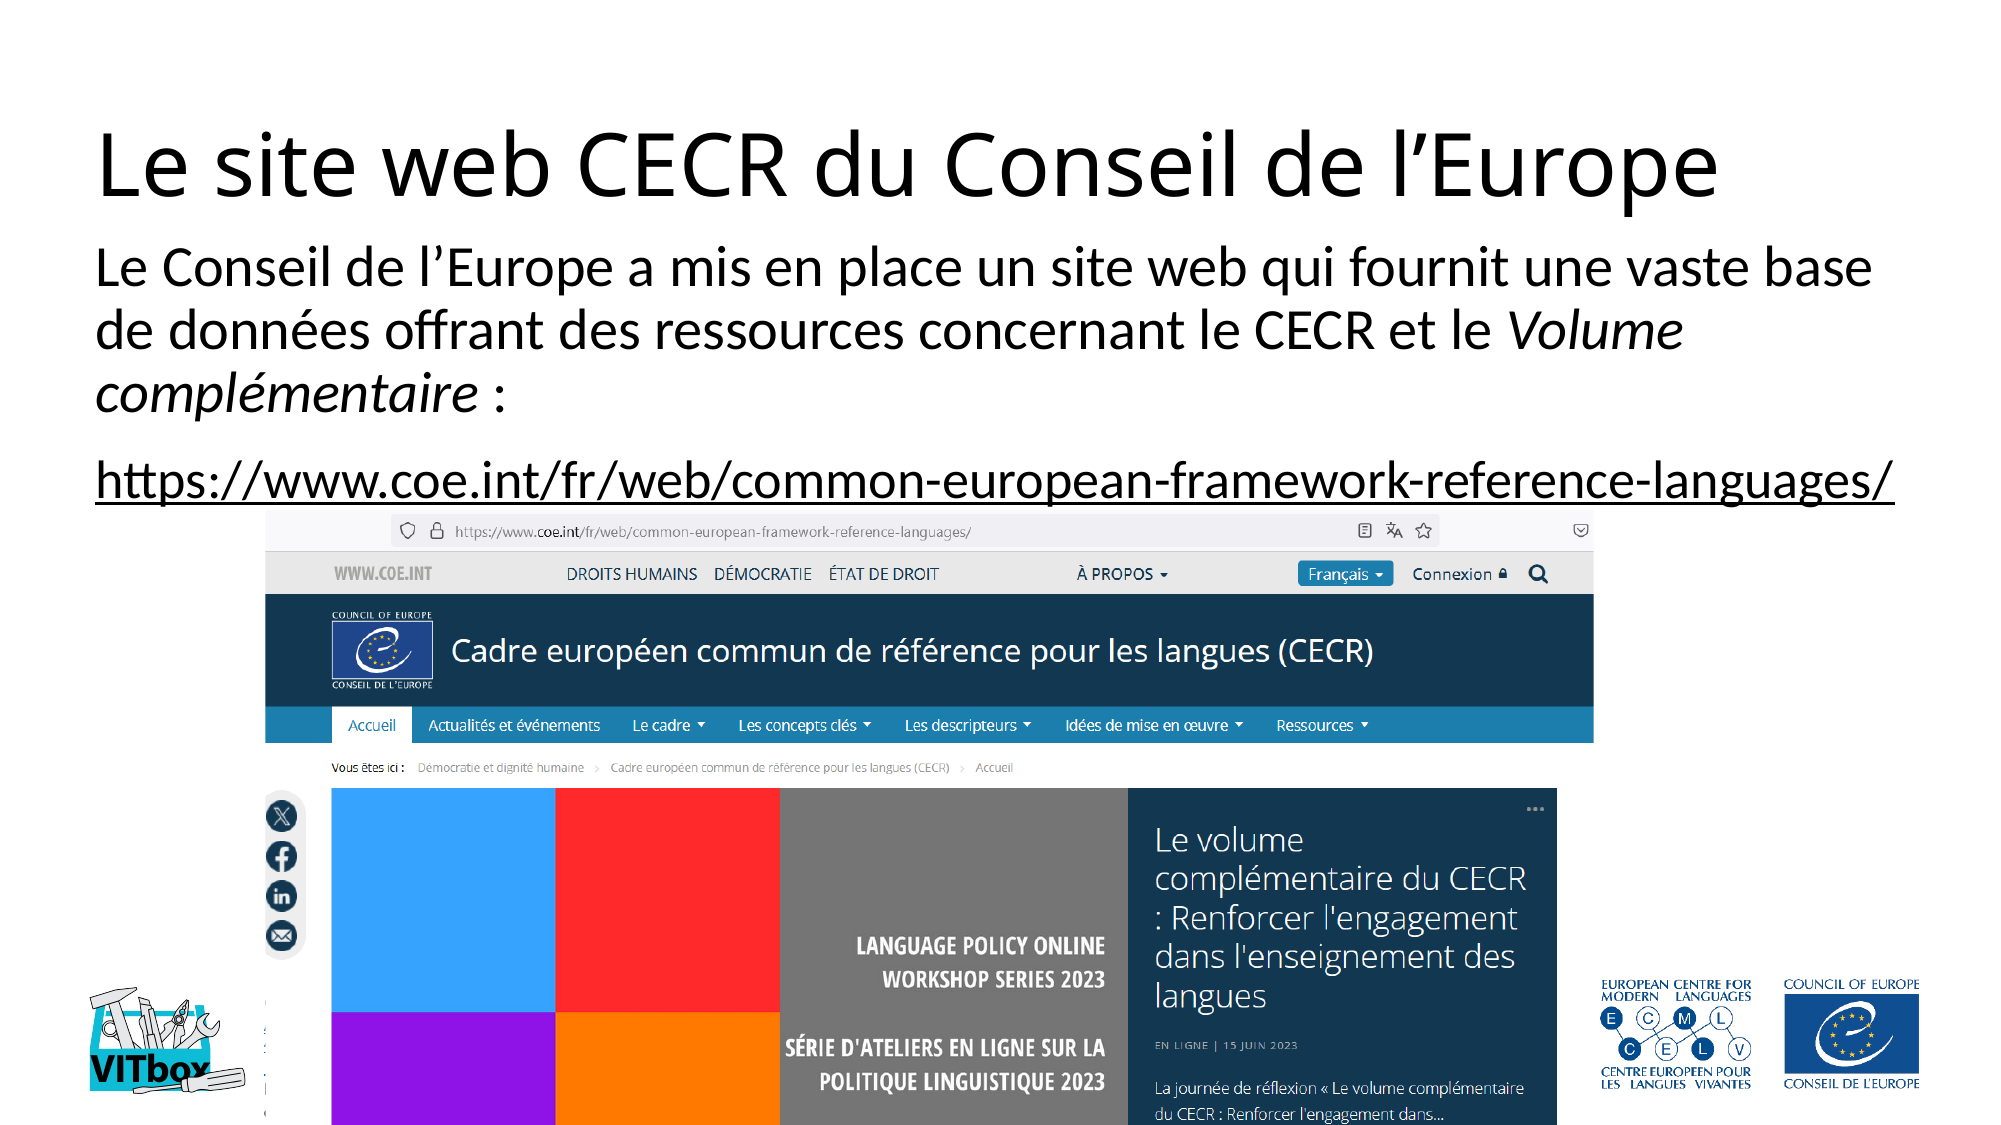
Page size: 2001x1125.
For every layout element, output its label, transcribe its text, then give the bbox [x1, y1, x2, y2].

title Le site web CECR du Conseil de l’Europe [80, 59, 1921, 228]
picture [1599, 978, 1921, 1089]
picture [265, 509, 1594, 1125]
picture [80, 985, 249, 1095]
list Le Conseil de l’Europe a mis en place un site web qui fournit une vaste base de données offrant des ressources concernant le CECR et le Volume complémentaire : https://www.coe.int/fr/web/common-european-framework-reference-languages/ [80, 228, 1921, 894]
